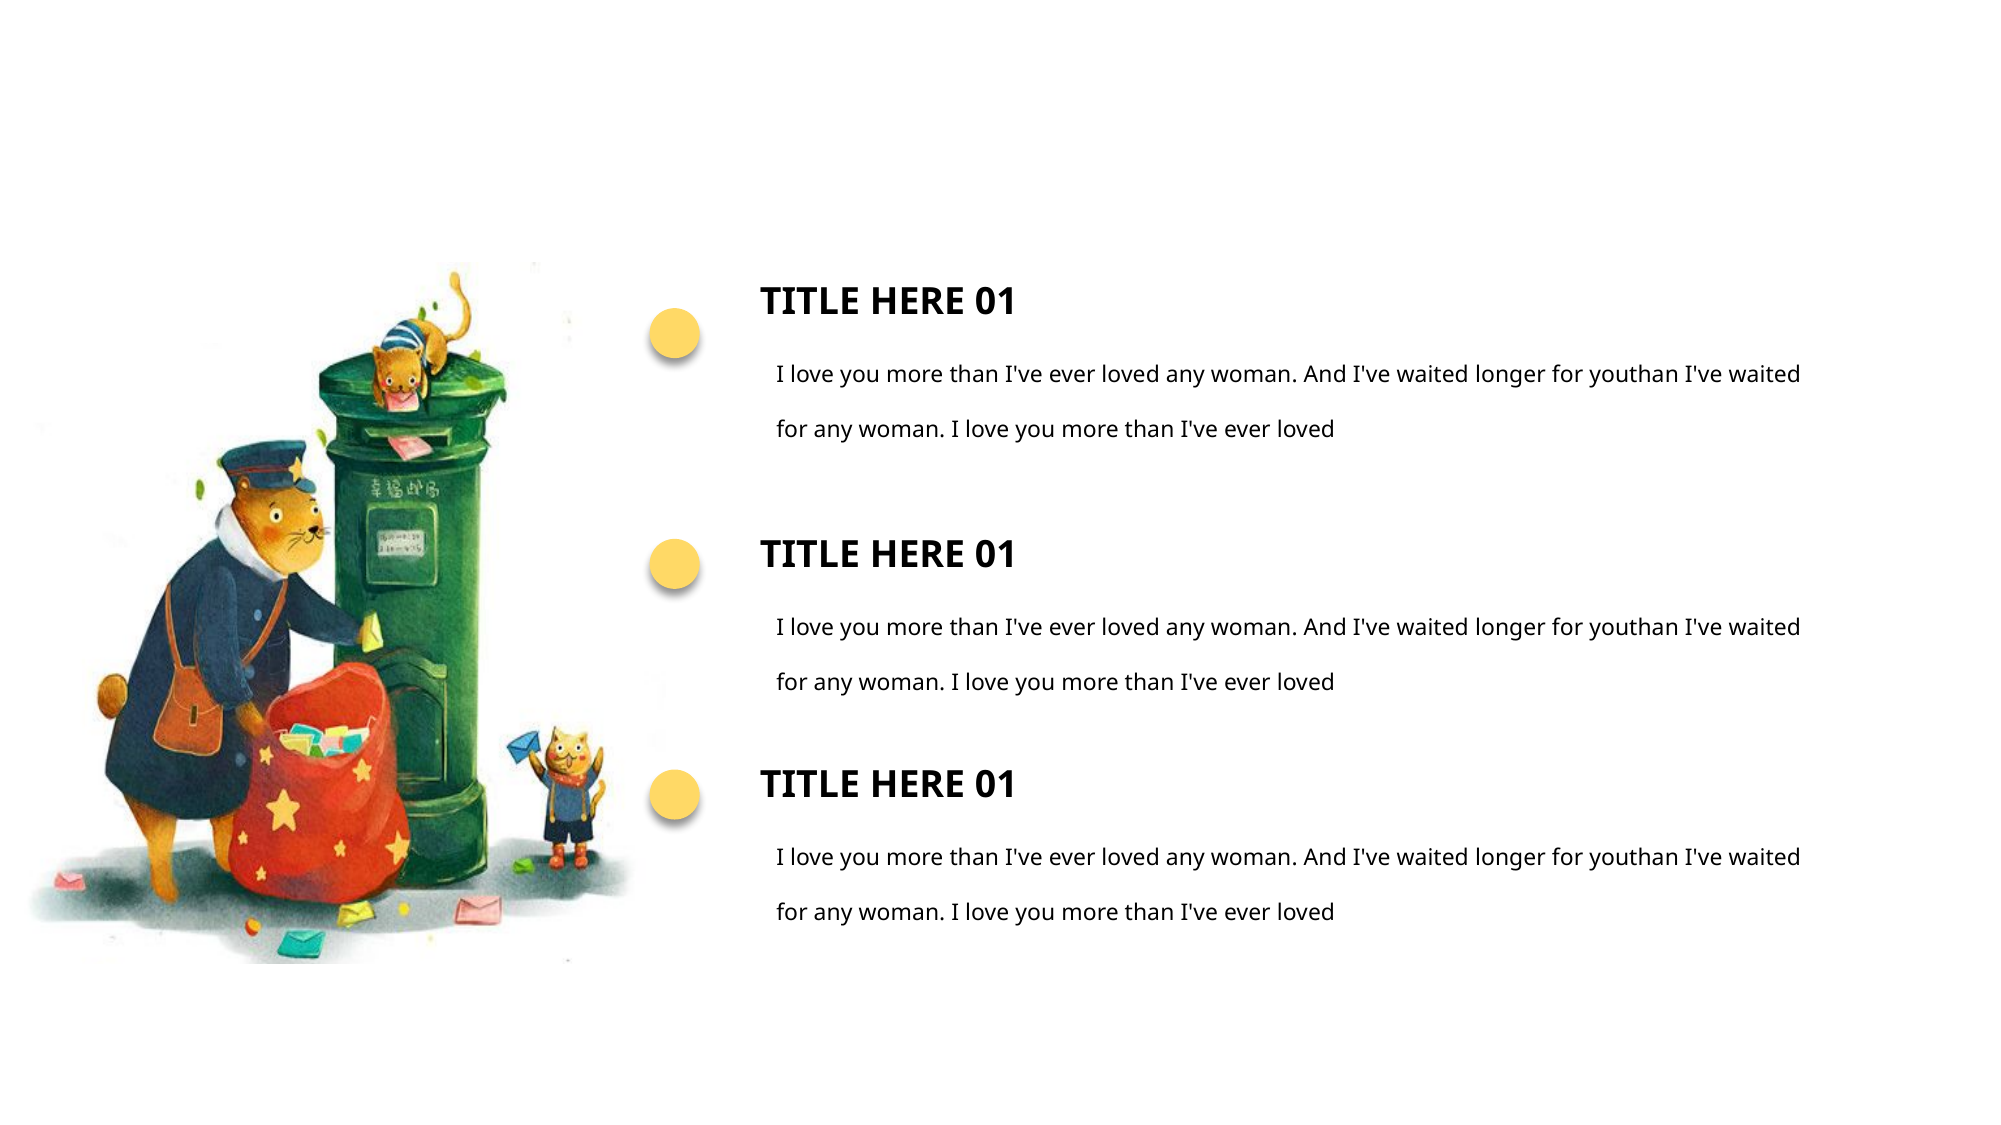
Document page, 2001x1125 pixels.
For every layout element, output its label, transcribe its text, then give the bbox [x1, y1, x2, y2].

text_box I love you more than I've ever loved any woman. And I've waited longer for youthan I've waited for any woman. I love you more than I've ever loved [761, 807, 1834, 933]
text_box I love you more than I've ever loved any woman. And I've waited longer for youthan I've waited for any woman. I love you more than I've ever loved [761, 325, 1834, 450]
text_box [675, 769, 700, 820]
text_box [675, 538, 700, 589]
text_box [0, 262, 675, 964]
text_box [675, 308, 700, 359]
text_box TITLE HERE 01 [745, 247, 1438, 330]
text_box I love you more than I've ever loved any woman. And I've waited longer for youthan I've waited for any woman. I love you more than I've ever loved [761, 577, 1834, 703]
text_box TITLE HERE 01 [745, 500, 1438, 583]
text_box TITLE HERE 01 [745, 729, 1438, 813]
